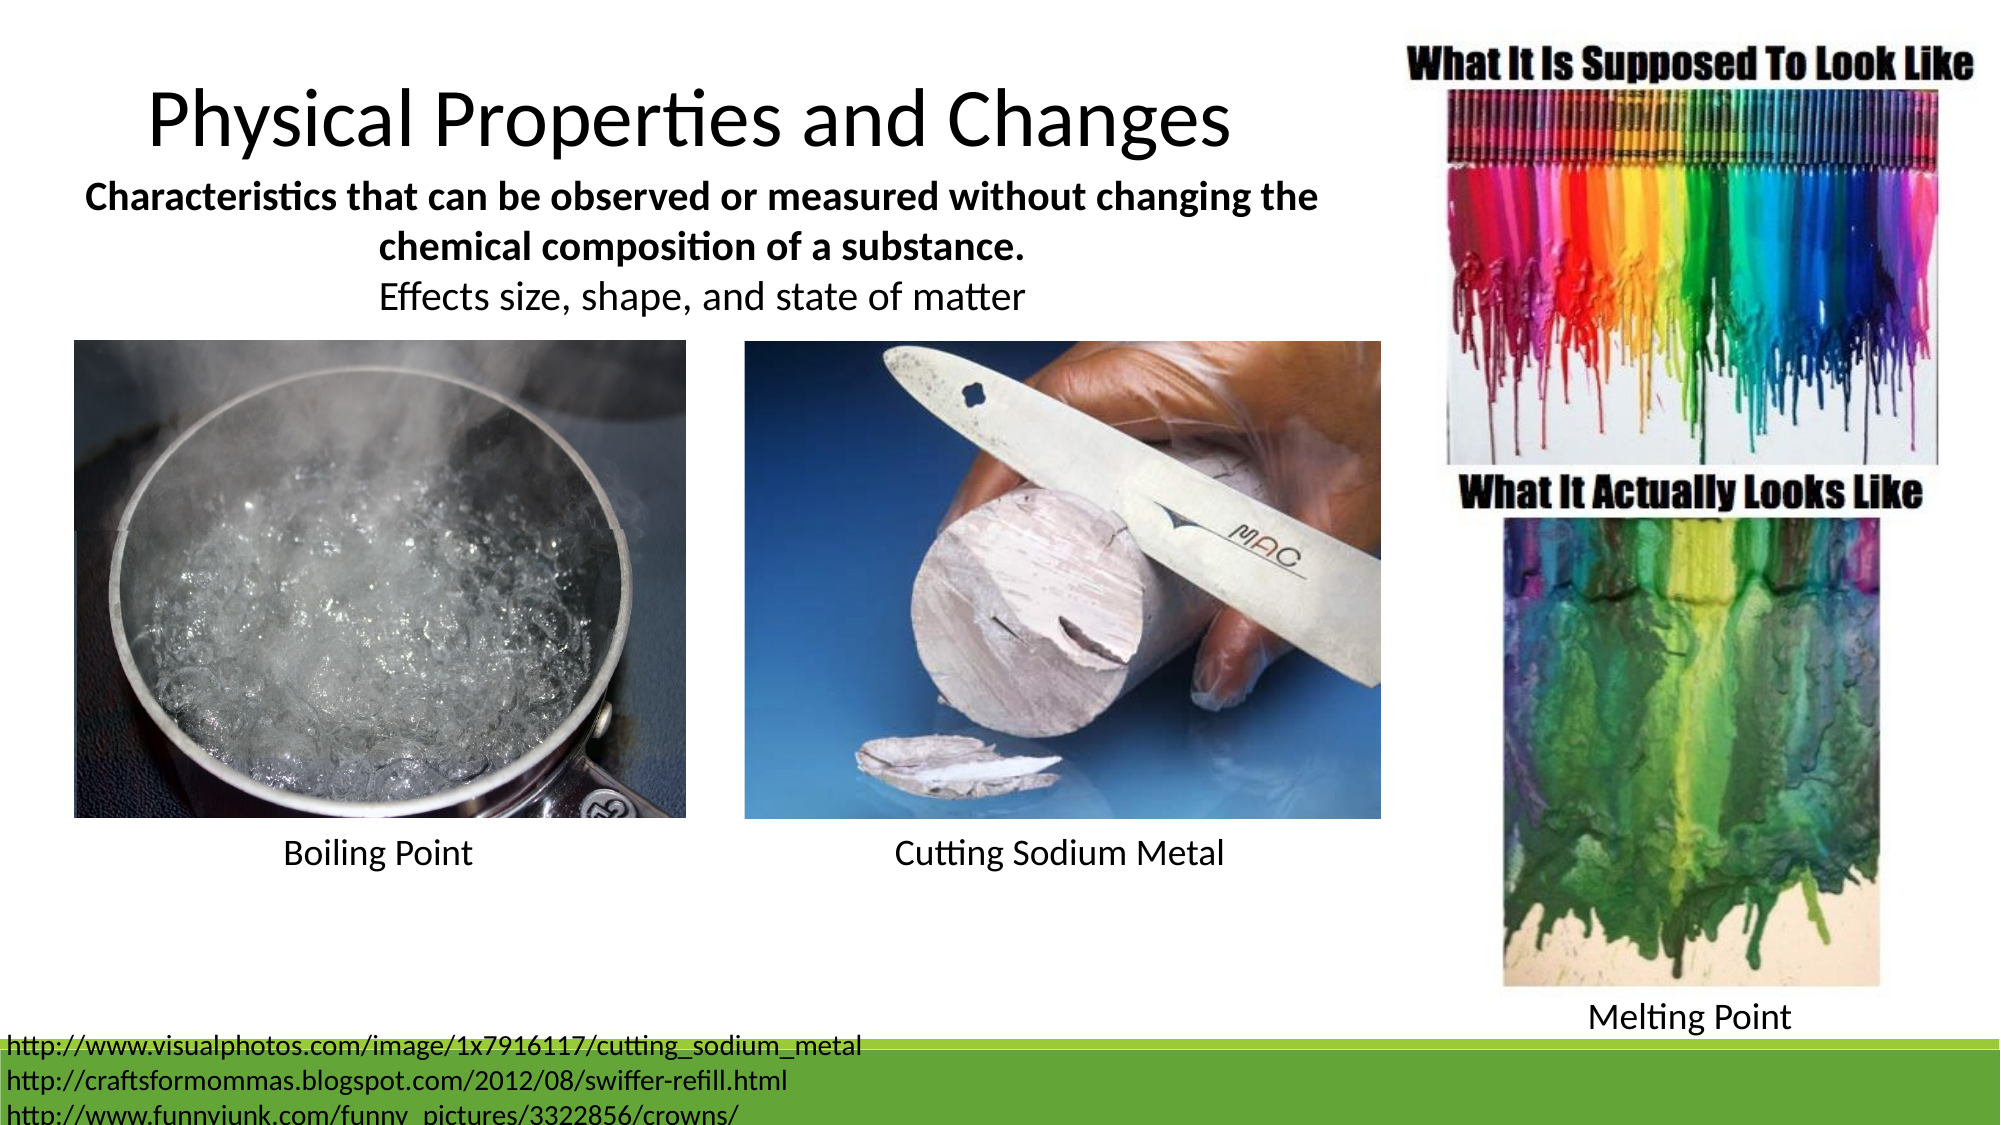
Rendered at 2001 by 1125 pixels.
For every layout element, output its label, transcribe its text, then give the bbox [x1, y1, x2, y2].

picture [1404, 29, 1979, 1011]
text_box http://www.visualphotos.com/image/1x7916117/cutting_sodium_metal http://craftsformommas.blogspot.com/2012/08/swiffer-refill.html http://www.funnyjunk.com/funny_pictures/3322856/crowns/ [0, 1018, 1979, 1125]
text_box Boiling Point [268, 826, 492, 881]
picture [744, 340, 1382, 819]
text_box Physical Properties and Changes [0, 55, 1381, 161]
text_box Characteristics that can be observed or measured without changing the chemical composition of a substance. Effects size, shape, and state of matter [0, 161, 1399, 327]
picture [74, 340, 686, 819]
text_box Cutting Sodium Metal [879, 827, 1246, 881]
text_box Melting Point [1572, 1020, 1811, 1045]
